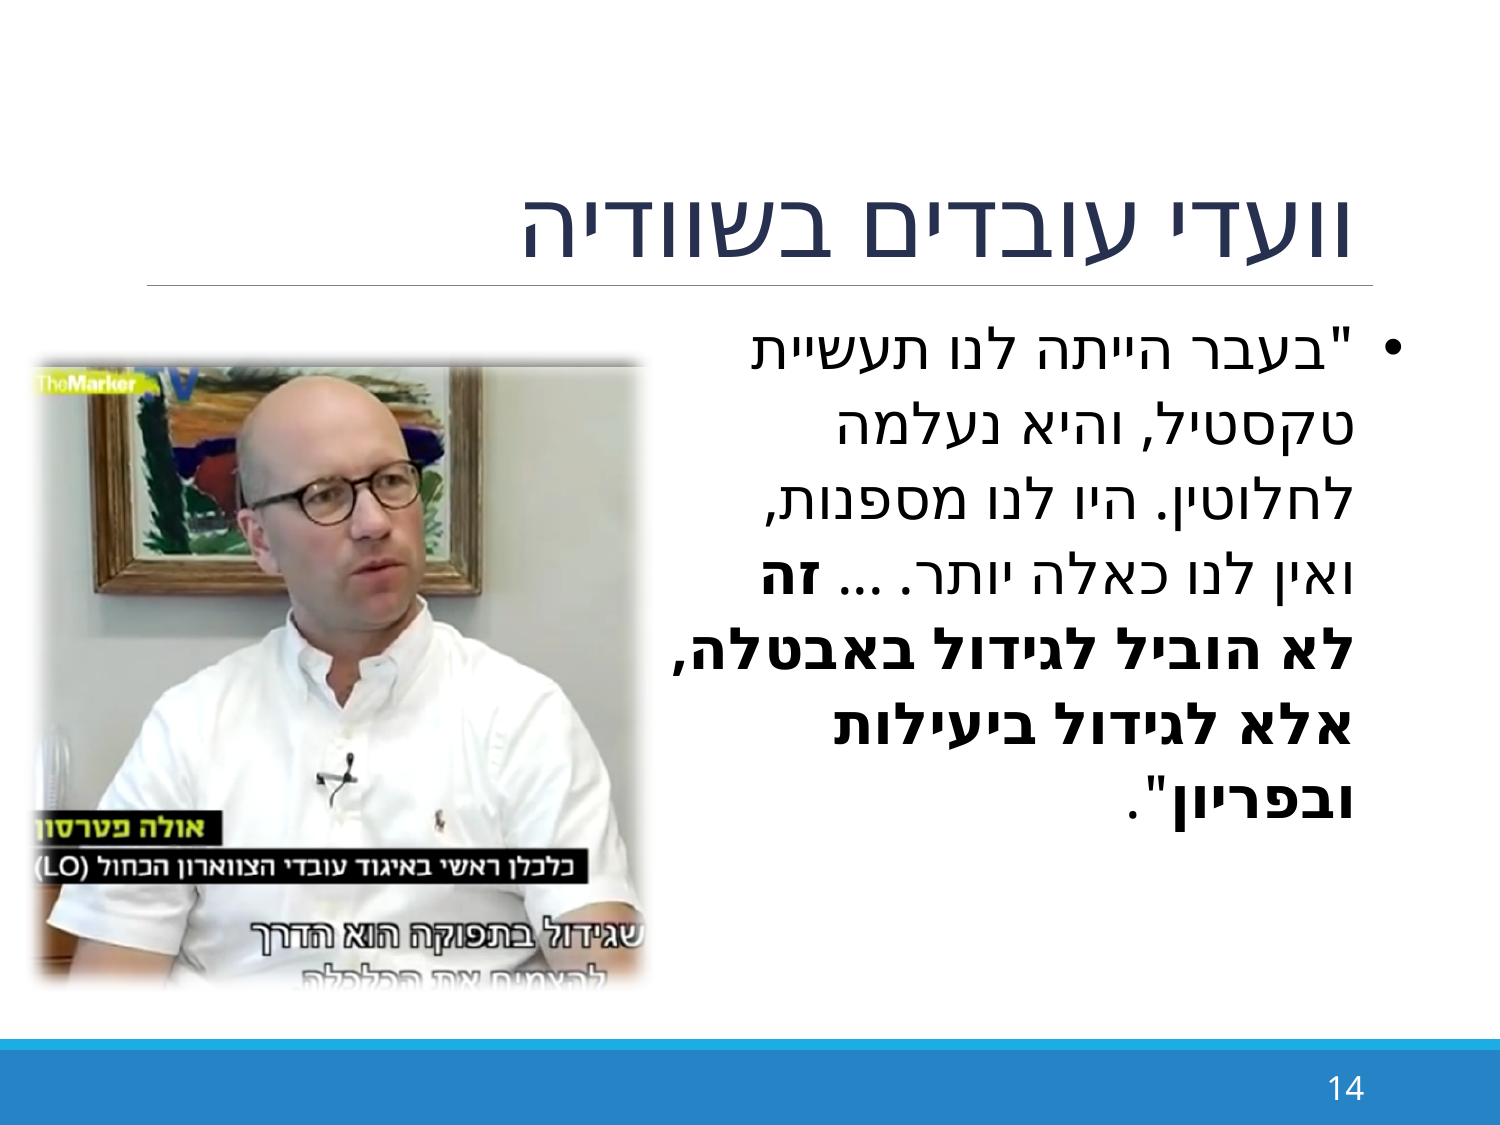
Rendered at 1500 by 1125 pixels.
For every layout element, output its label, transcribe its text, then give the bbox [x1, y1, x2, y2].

slide_number 14 [1218, 1059, 1380, 1120]
title וועדי עובדים בשוודיה [135, 47, 1373, 285]
text_box "בעבר הייתה לנו תעשיית טקסטיל, והיא נעלמה לחלוטין. היו לנו מספנות, ואין לנו כאלה יותר. ... זה לא הוביל לגידול באבטלה, אלא לגידול ביעילות ובפריון". [652, 299, 1419, 838]
picture [24, 348, 654, 992]
